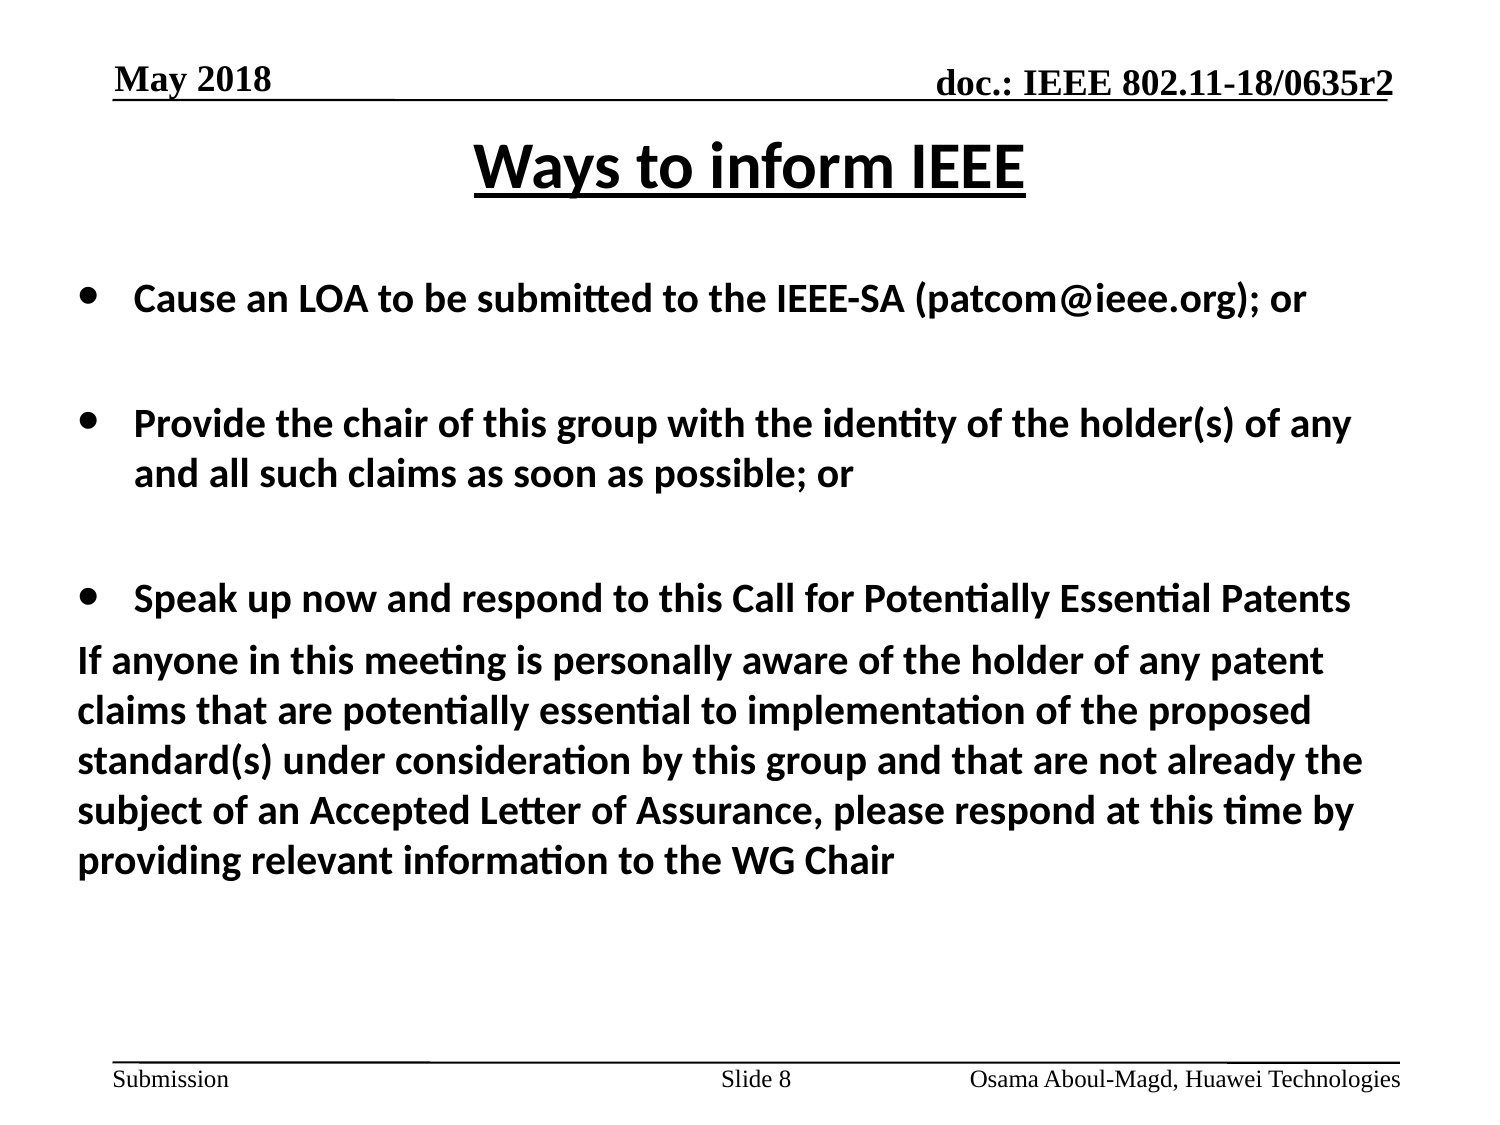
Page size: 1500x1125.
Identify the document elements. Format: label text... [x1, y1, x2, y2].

title Ways to inform IEEE [112, 74, 1388, 250]
footer Osama Aboul-Magd, Huawei Technologies [878, 1061, 1402, 1093]
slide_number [114, 54, 423, 100]
list Cause an LOA to be submitted to the IEEE-SA (patcom@ieee.org); or Provide the chair of this group with the identity of the holder(s) of any and all such claims as soon as possible; or Speak up now and respond to this Call for Potentially Essential Patents If anyone in this meeting is personally aware of the holder of any patent claims that are potentially essential to implementation of the proposed standard(s) under consideration by this group and that are not already the subject of an Accepted Letter of Assurance, please respond at this time by providing relevant information to the WG Chair [62, 262, 1438, 938]
slide_number Slide 8 [712, 1061, 800, 1123]
